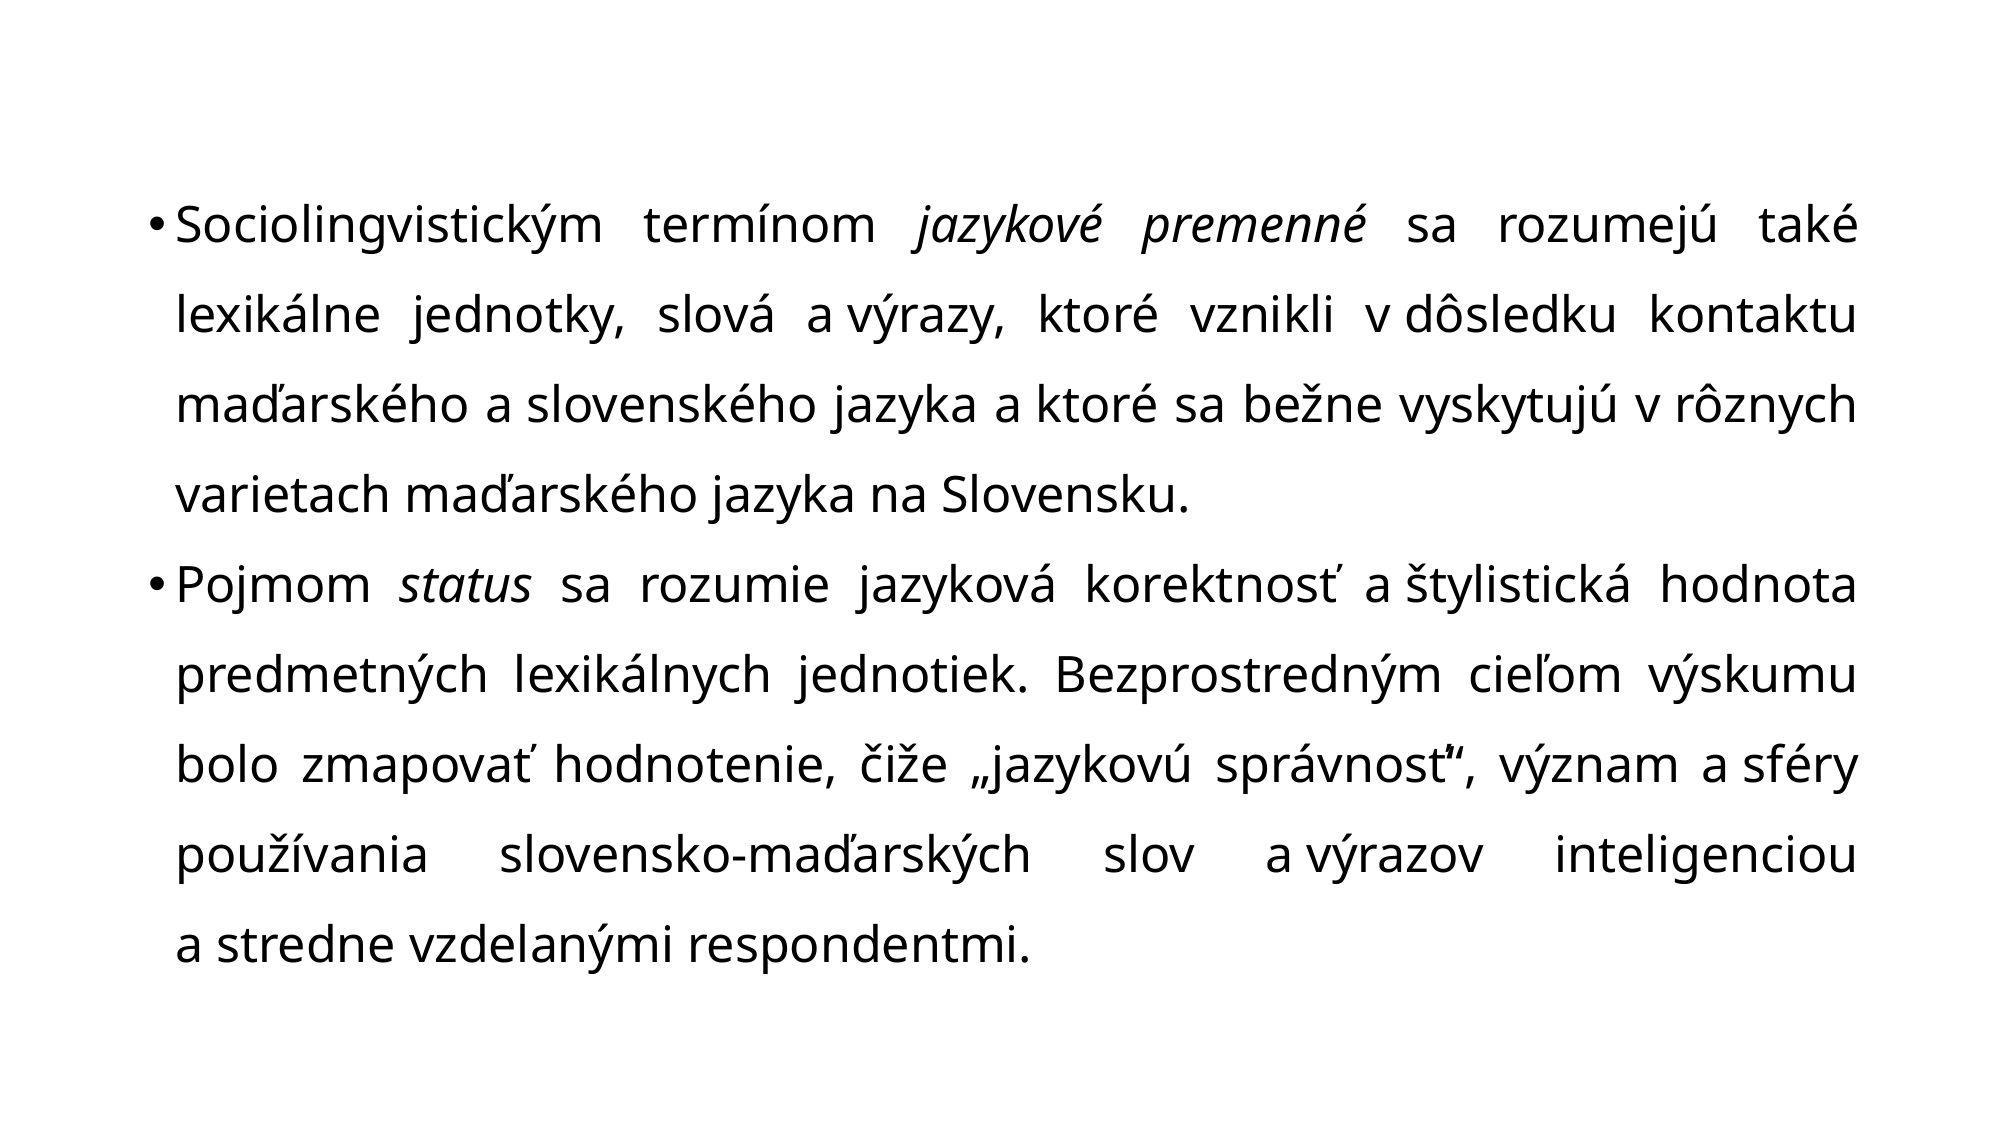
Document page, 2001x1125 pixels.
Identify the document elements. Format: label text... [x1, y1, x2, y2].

list Sociolingvistickým termínom jazykové premenné ­sa rozumejú také lexikálne jednotky, slová a výrazy, ktoré vznikli v dôsledku kontaktu maďarského a slovenského jazyka a ktoré sa bežne vyskytujú v rôznych varietach maďarského jazyka na Slovensku. Pojmom status sa rozumie jazyková korektnosť a štylistická hodnota predmetných lexikálnych jednotiek. Bezprostredným cieľom výskumu bolo zmapovať hodnotenie, čiže „jazykovú správnosť“, význam a sféry používania slovensko-maďarských slov a výrazov inteligenciou a stredne vzdelanými respondentmi. [133, 155, 1875, 998]
